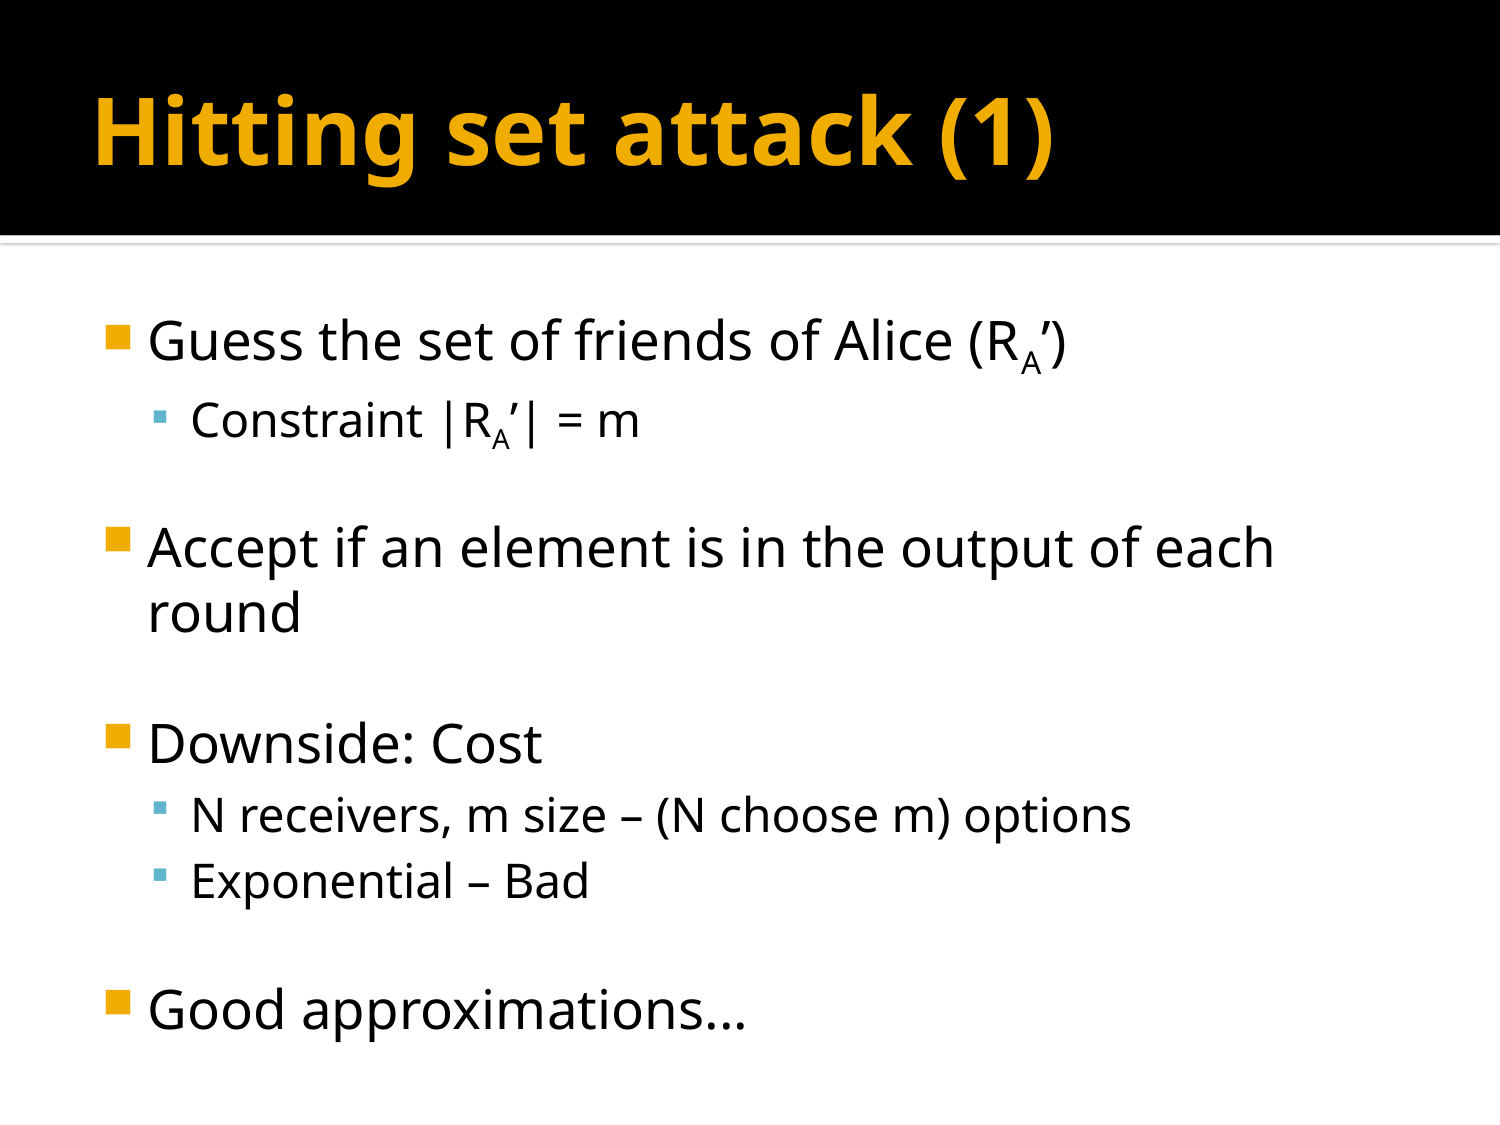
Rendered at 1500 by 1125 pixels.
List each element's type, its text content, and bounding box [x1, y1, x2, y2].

list Guess the set of friends of Alice (RA’) Constraint |RA’| = m Accept if an element is in the output of each round Downside: Cost N receivers, m size – (N choose m) options Exponential – Bad Good approximations... [75, 291, 1425, 1050]
title Hitting set attack (1) [75, 25, 1425, 231]
